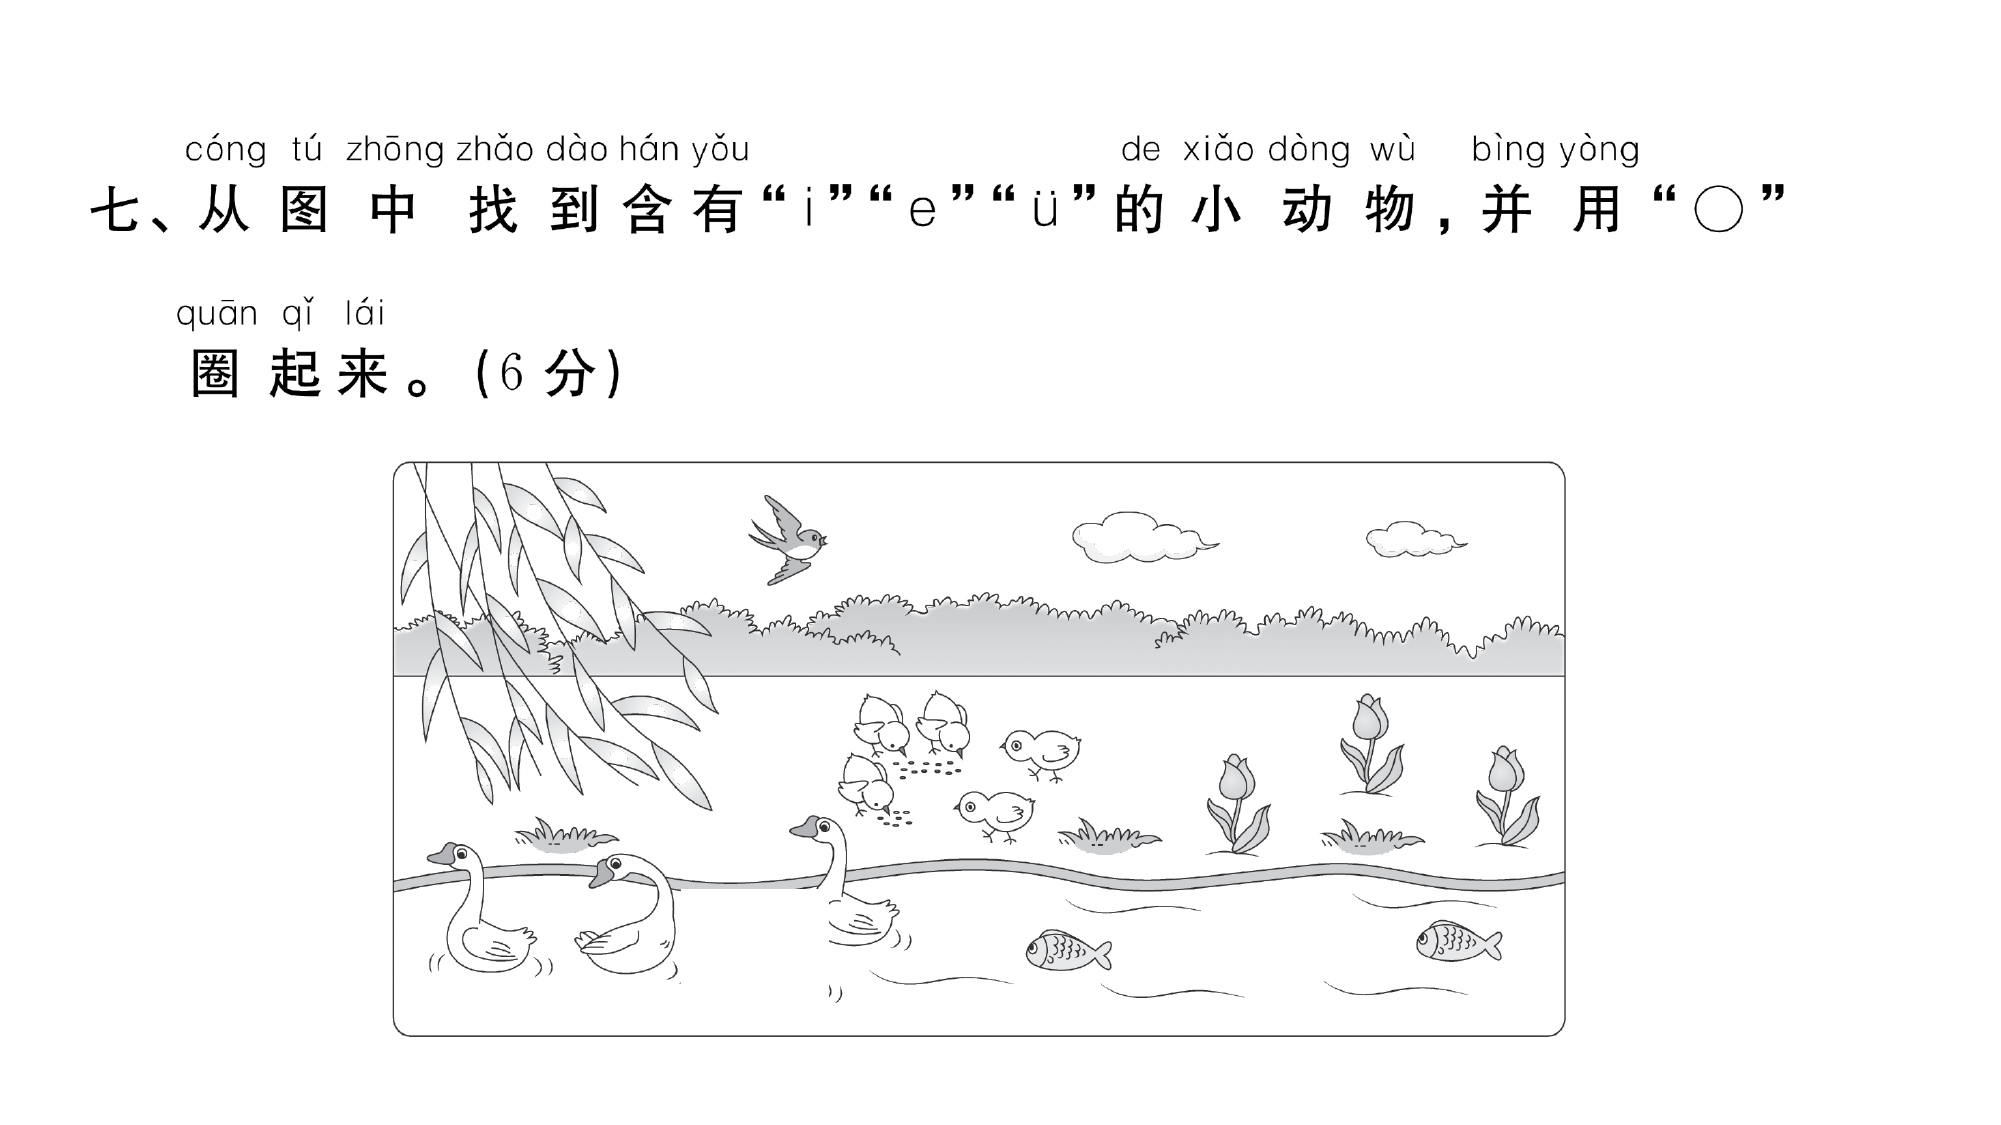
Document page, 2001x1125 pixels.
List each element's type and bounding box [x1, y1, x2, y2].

picture [87, 117, 1796, 1064]
